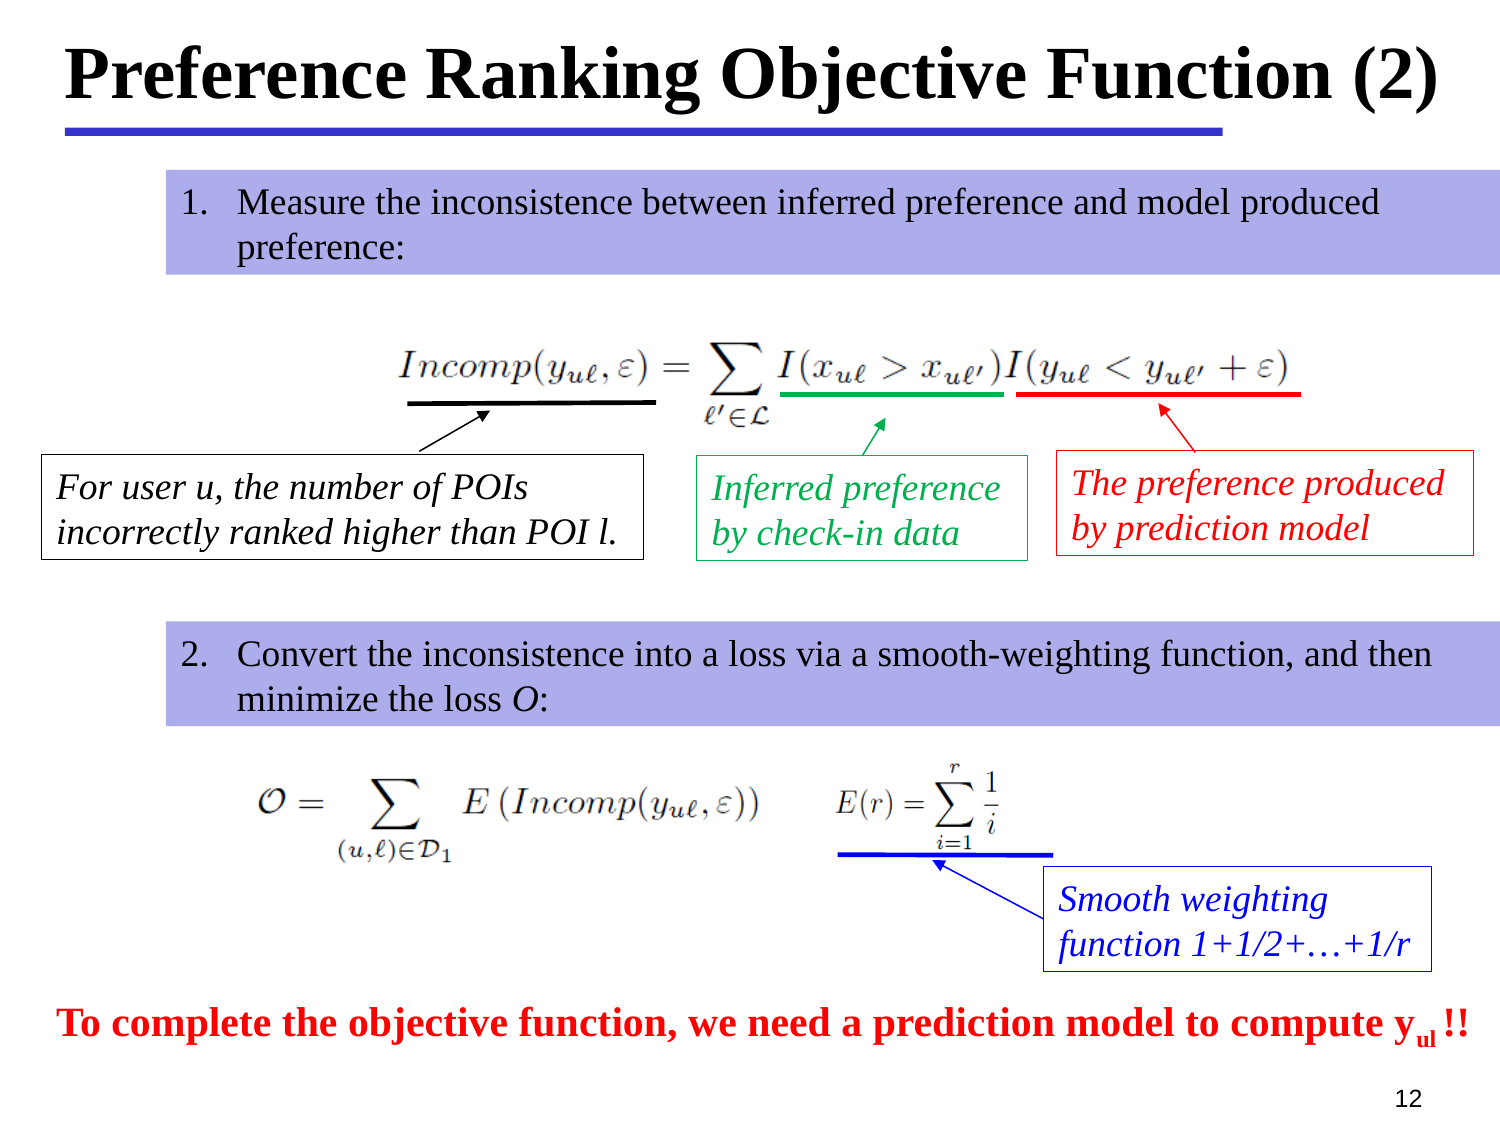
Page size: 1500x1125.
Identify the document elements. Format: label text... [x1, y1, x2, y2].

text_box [418, 412, 491, 452]
slide_number 12 [1338, 1074, 1438, 1113]
text_box For user u, the number of POIs incorrectly ranked higher than POI l. [41, 454, 644, 560]
text_box To complete the objective function, we need a prediction model to compute yul !! [41, 987, 1500, 1060]
picture [355, 329, 1302, 430]
text_box The preference produced by prediction model [1056, 450, 1474, 556]
text_box Smooth weighting function 1+1/2+…+1/r [1043, 866, 1432, 972]
title Preference Ranking Objective Function (2) [49, 5, 1500, 132]
text_box Measure the inconsistence between inferred preference and model produced preference: [165, 169, 1500, 275]
text_box Convert the inconsistence into a loss via a smooth-weighting function, and then minimize the loss O: [165, 621, 1500, 727]
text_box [932, 859, 1044, 920]
text_box Inferred preference by check-in data [696, 455, 1028, 561]
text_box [1158, 403, 1196, 453]
picture [228, 758, 807, 873]
picture [820, 759, 1044, 861]
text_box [861, 417, 886, 456]
